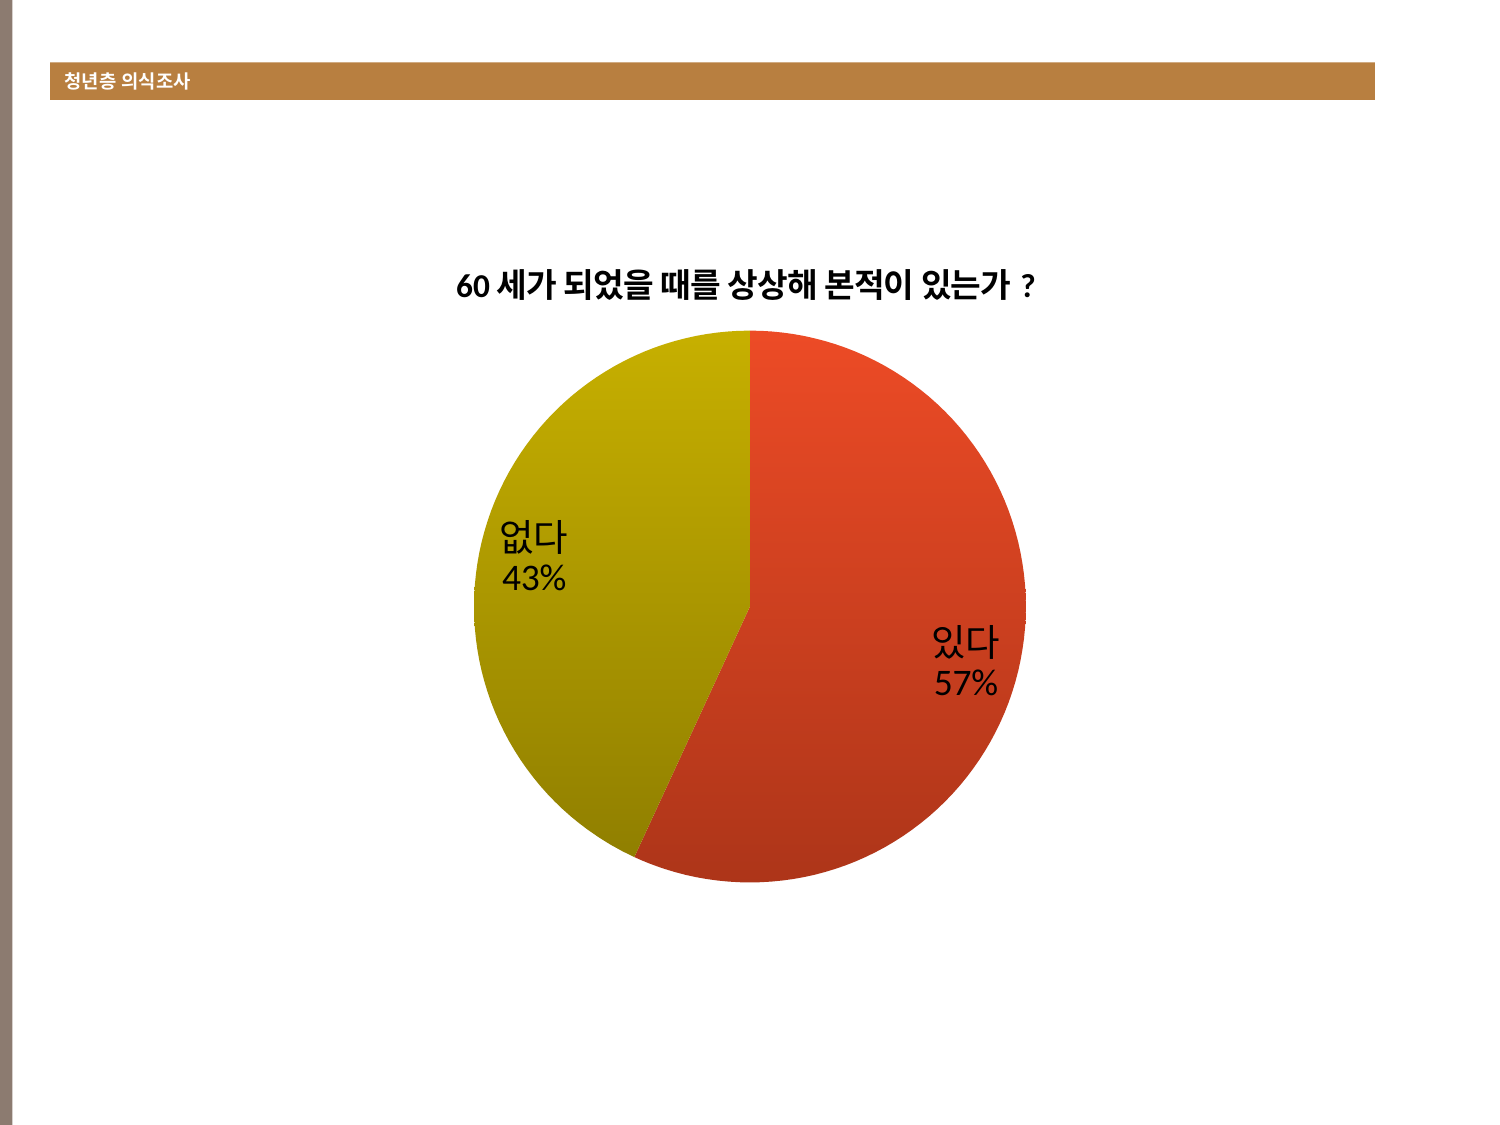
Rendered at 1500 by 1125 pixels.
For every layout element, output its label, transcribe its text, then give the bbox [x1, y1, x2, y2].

list 청년층 의식조사 [50, 62, 1375, 100]
chart [249, 228, 1251, 897]
